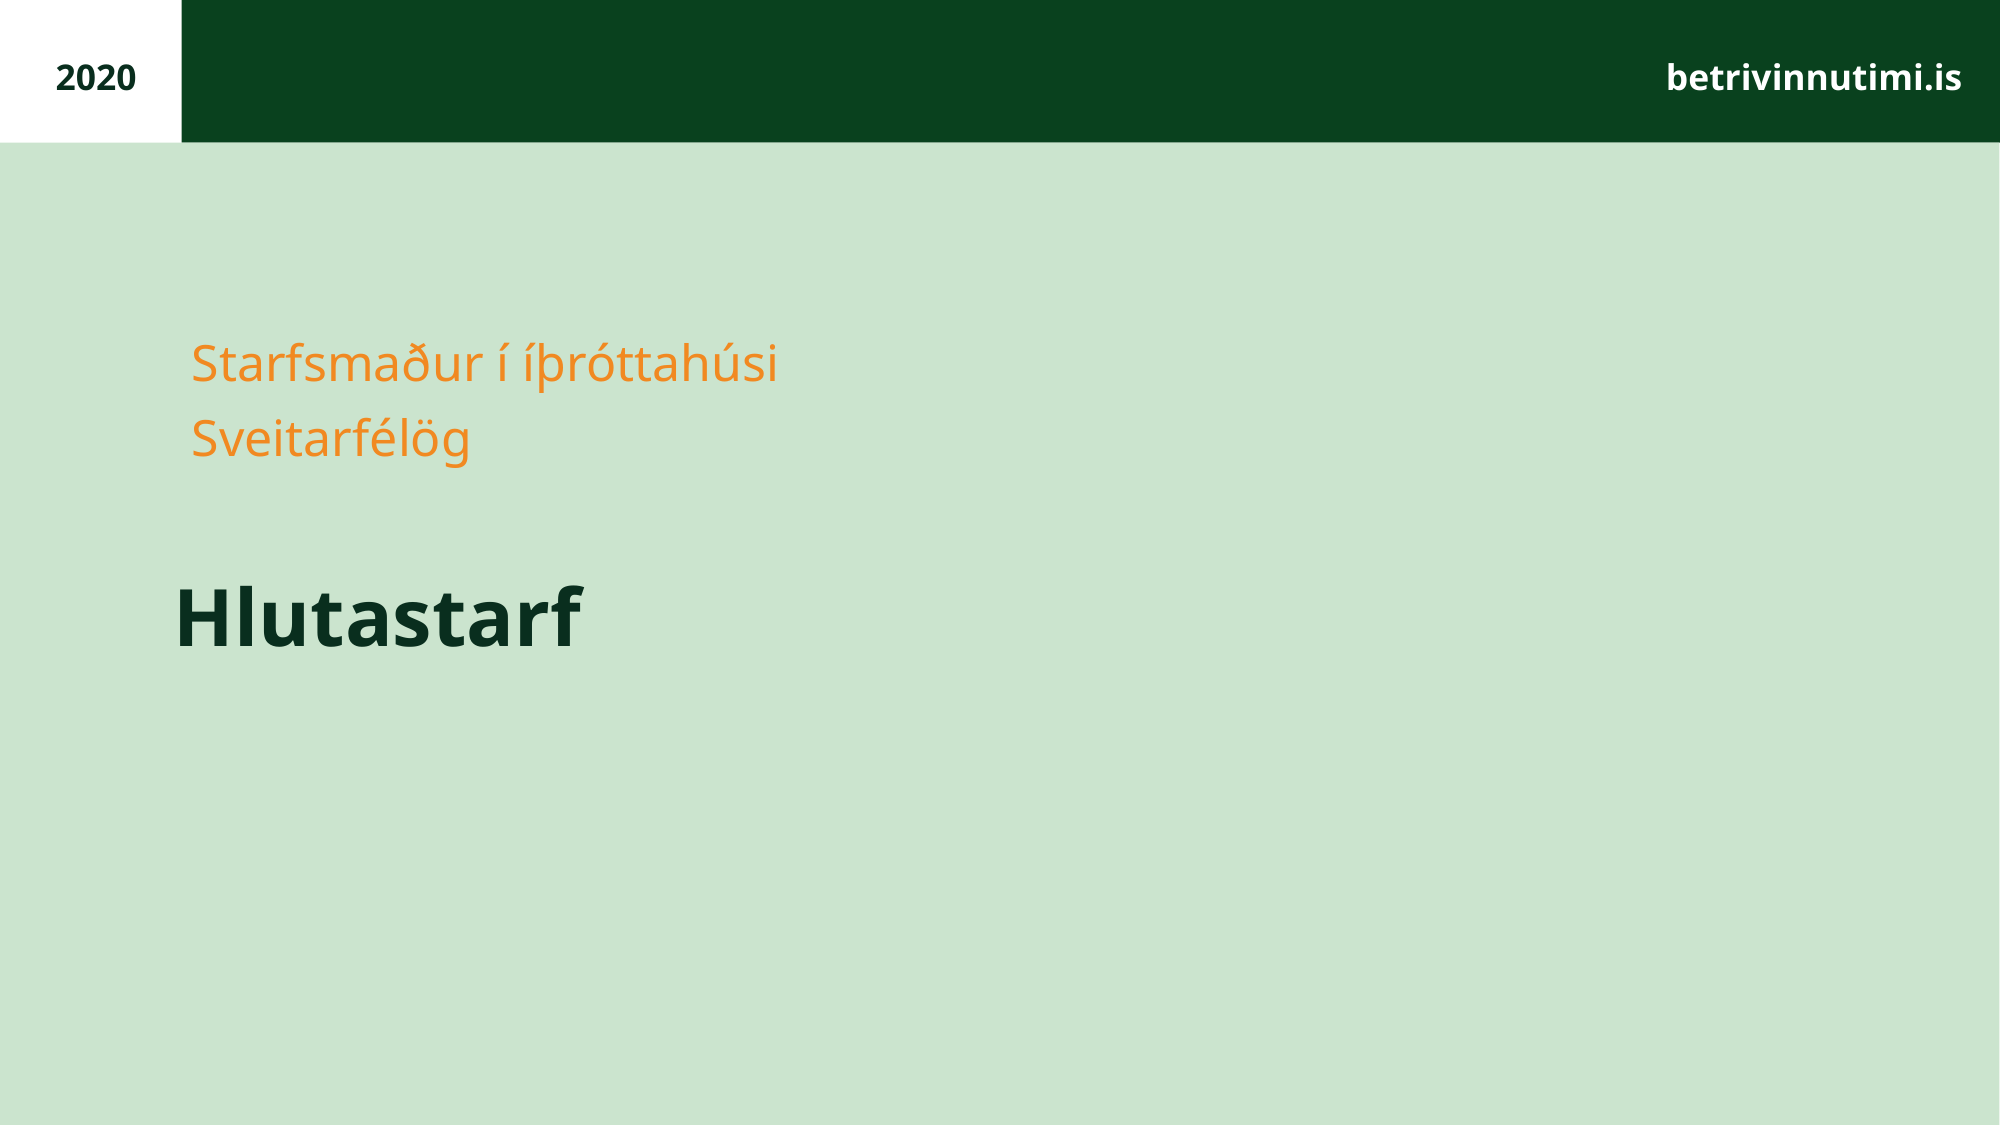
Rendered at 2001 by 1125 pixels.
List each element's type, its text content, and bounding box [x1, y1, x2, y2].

list Hlutastarf [159, 578, 1686, 863]
list Starfsmaður í íþróttahúsi Sveitarfélög [176, 330, 1212, 443]
